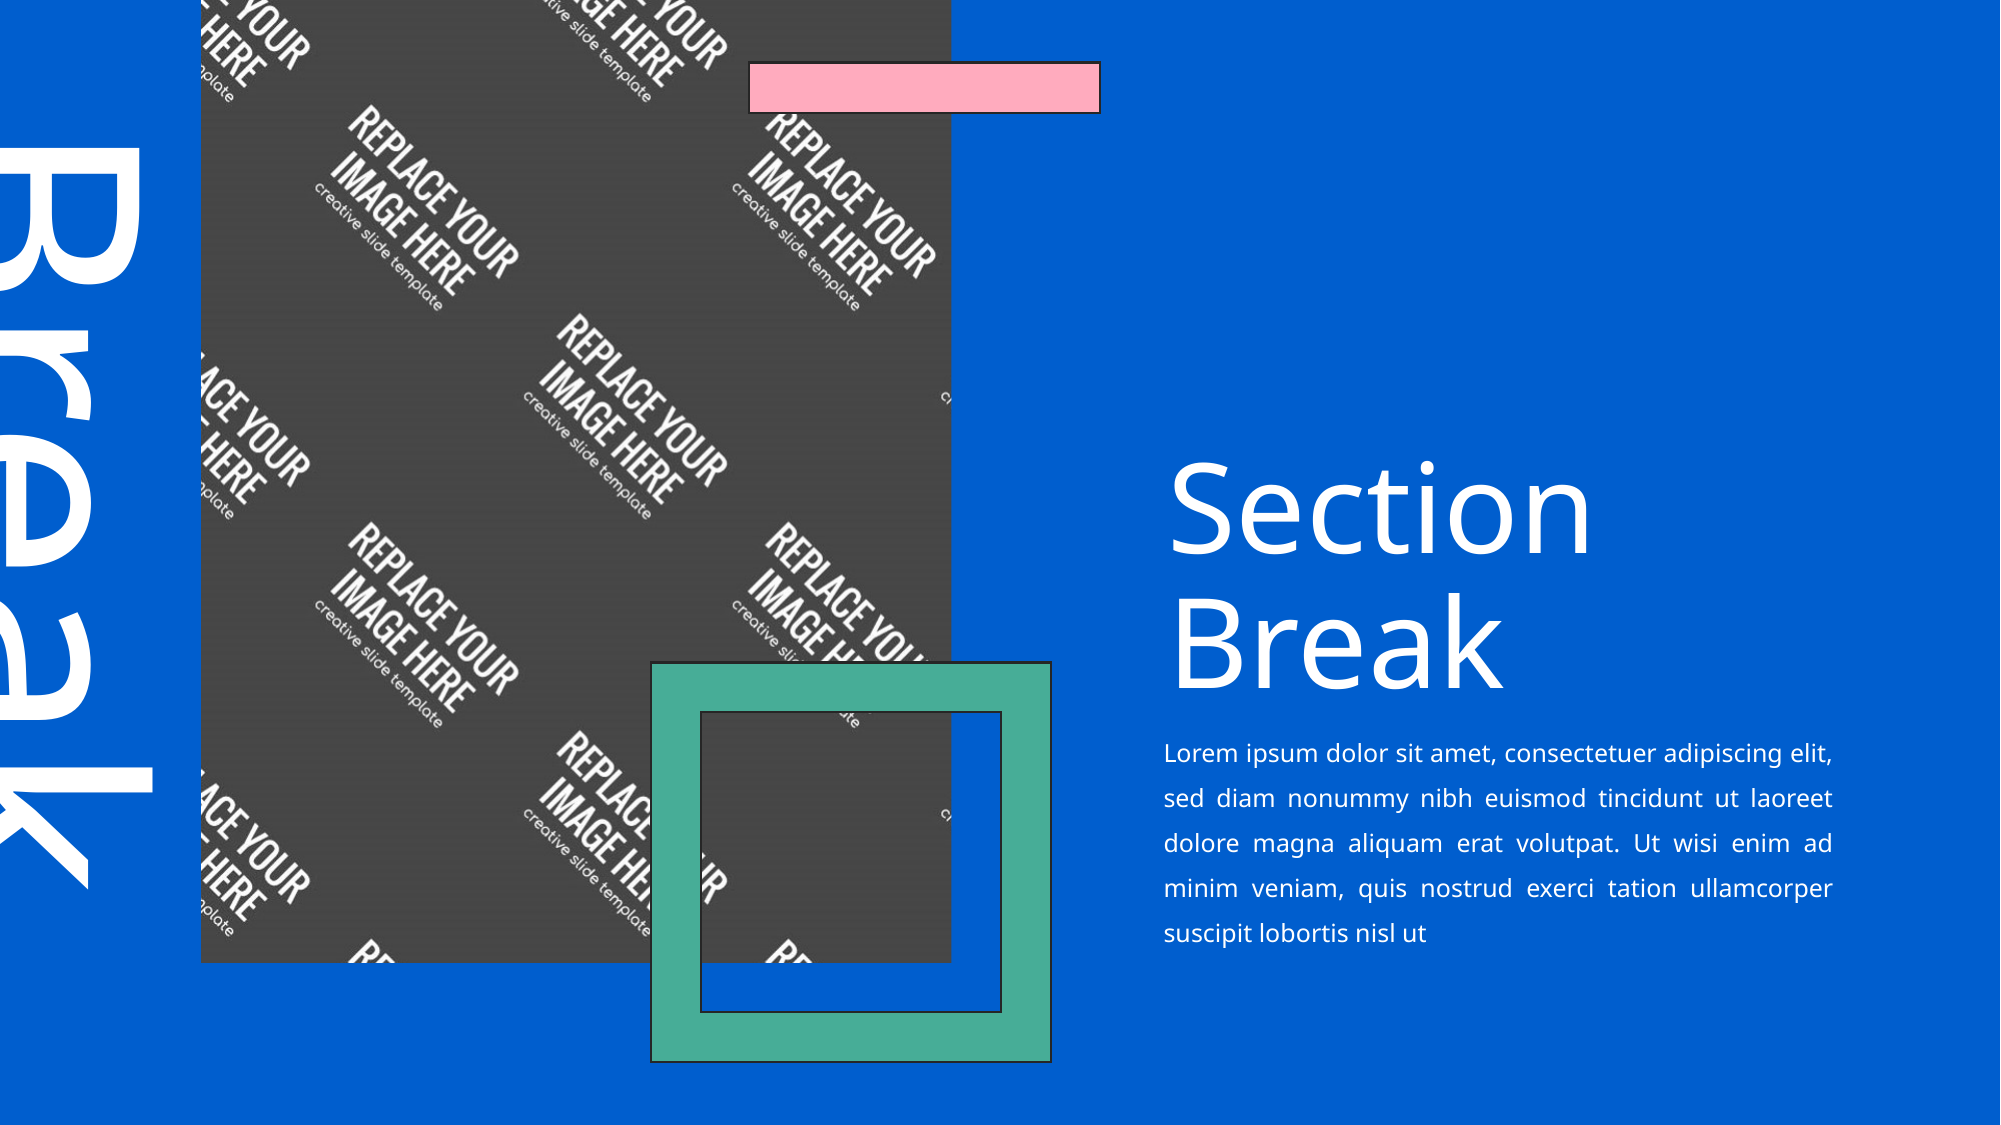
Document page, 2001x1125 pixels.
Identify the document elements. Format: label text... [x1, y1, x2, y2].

text_box [952, 61, 1101, 114]
title Section Break [1152, 375, 2000, 787]
text_box Break [0, 0, 230, 1063]
text_box [650, 661, 1052, 1063]
text_box Lorem ipsum dolor sit amet, consectetuer adipiscing elit, sed diam nonummy nibh euismod tincidunt ut laoreet dolore magna aliquam erat volutpat. Ut wisi enim ad minim veniam, quis nostrud exerci tation ullamcorper suscipit lobortis nisl ut [1148, 715, 1849, 955]
picture [200, 0, 952, 963]
